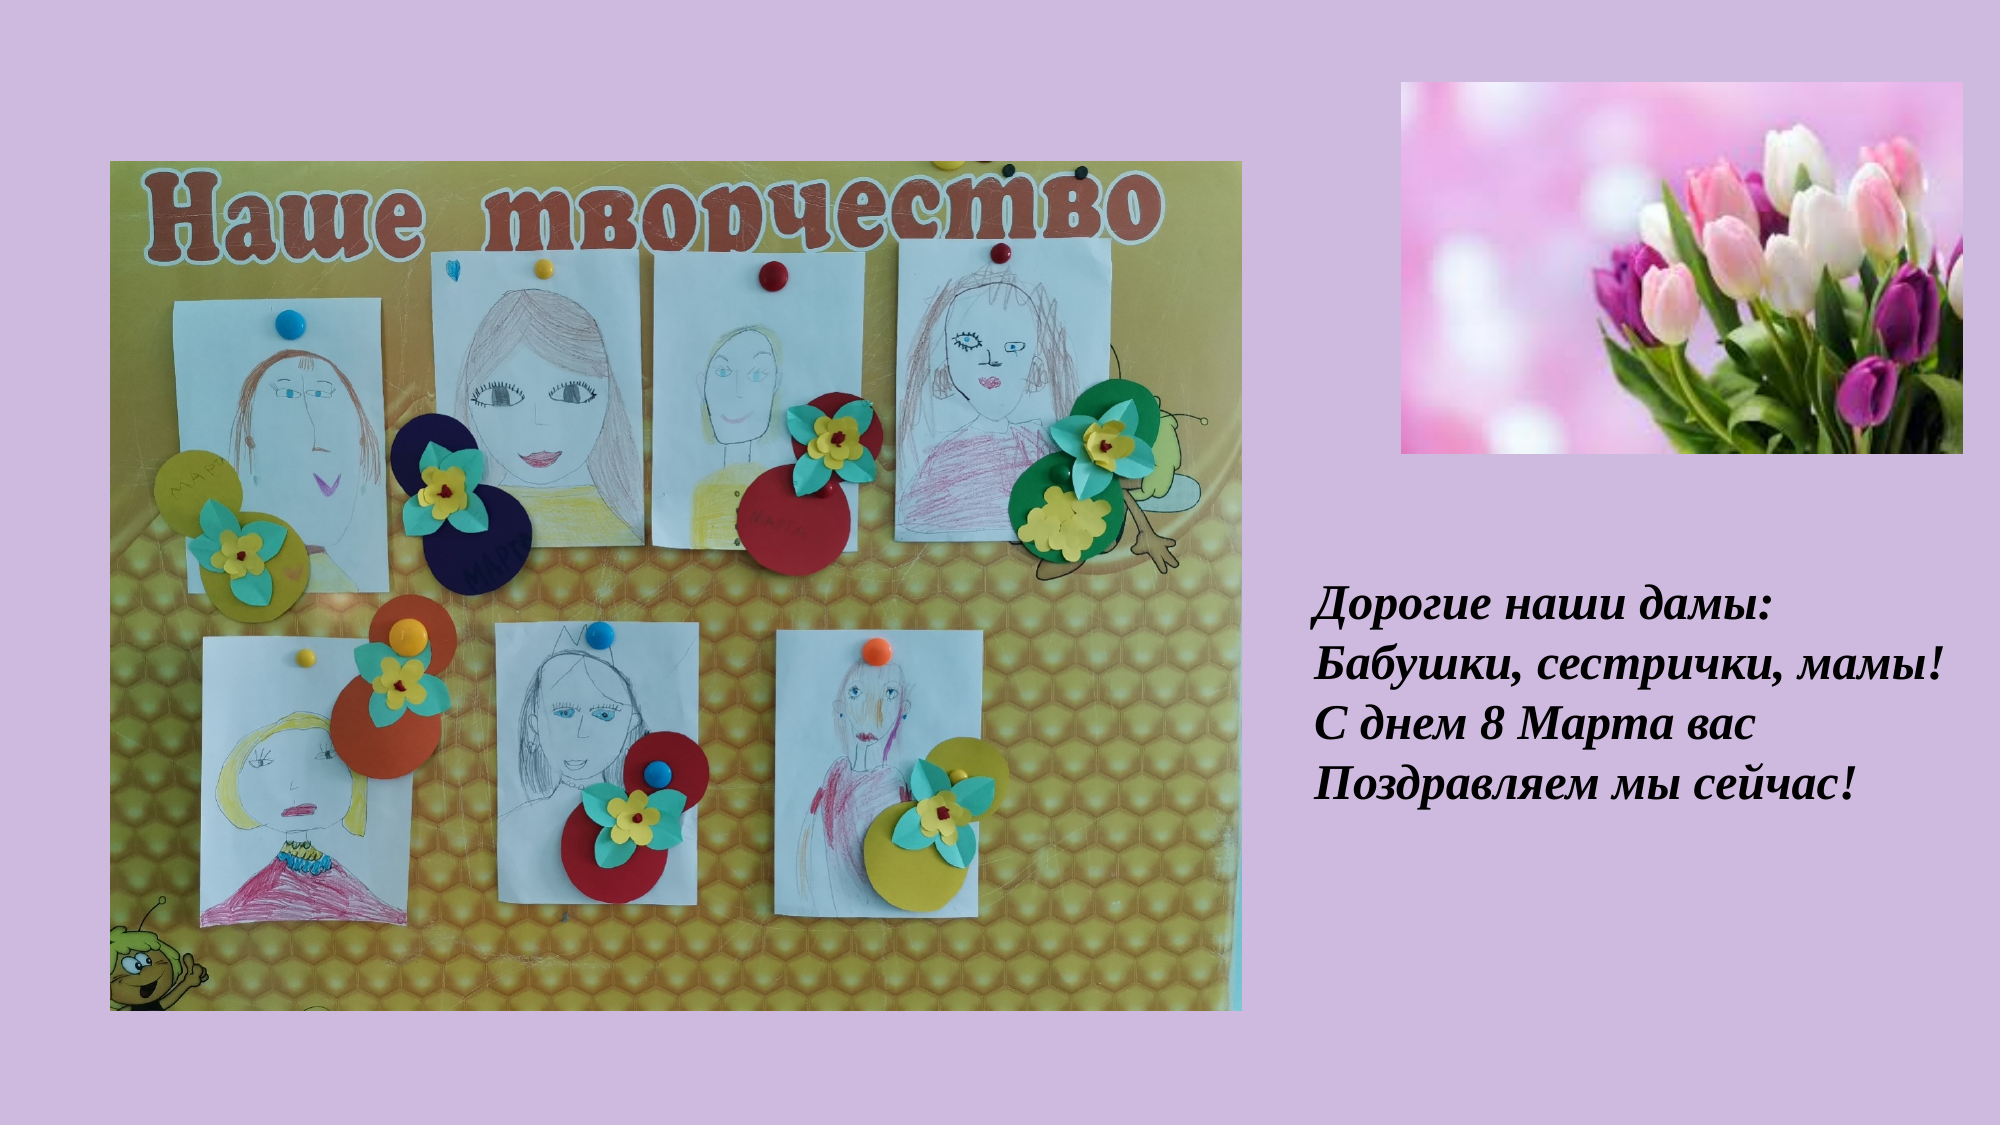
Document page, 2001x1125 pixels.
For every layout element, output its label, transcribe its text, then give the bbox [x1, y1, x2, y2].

text_box Дорогие наши дамы: Бабушки, сестрички, мамы! С днем 8 Марта вас Поздравляем мы сейчас! [1299, 562, 1979, 878]
picture [109, 161, 1242, 1011]
picture [1400, 82, 1963, 454]
